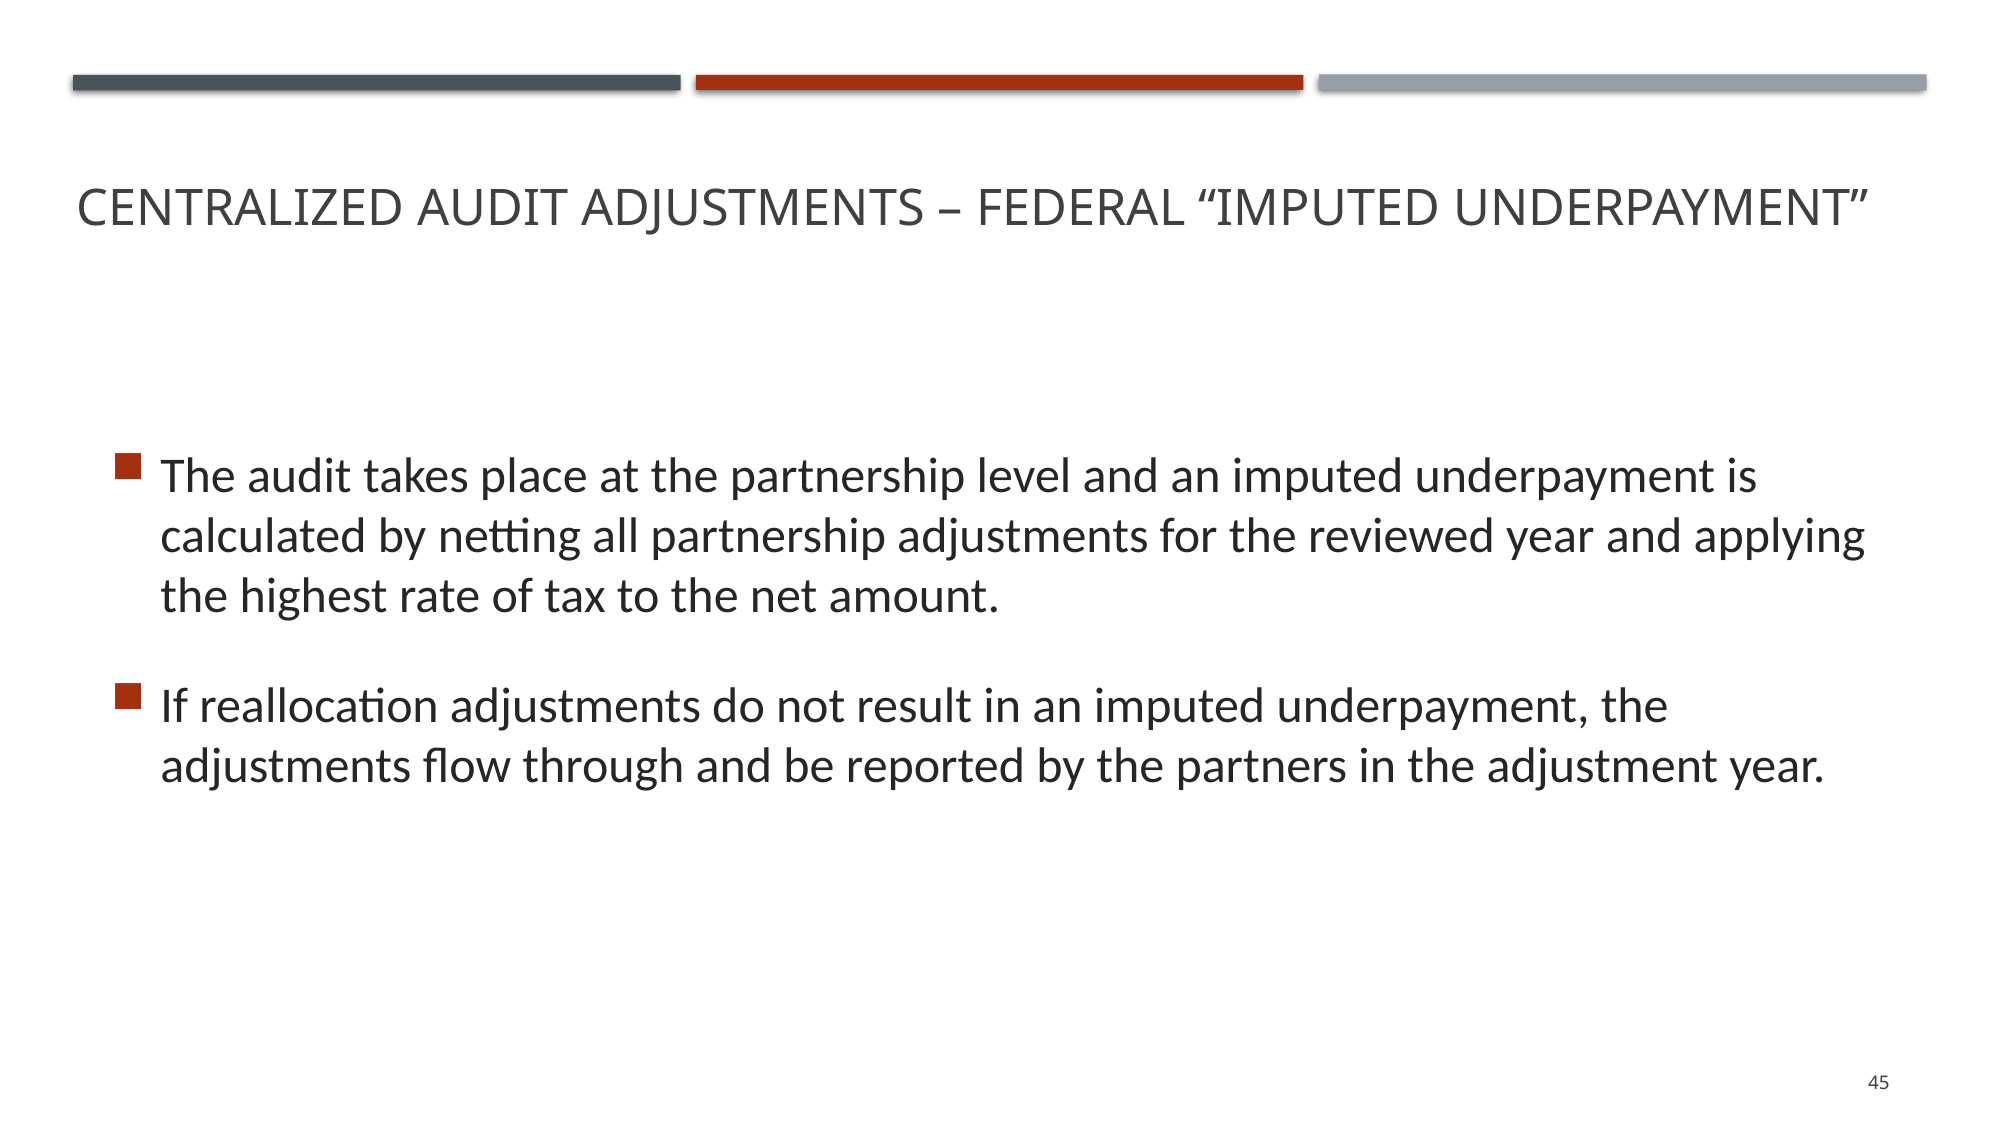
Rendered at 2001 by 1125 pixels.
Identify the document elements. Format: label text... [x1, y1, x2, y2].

title Centralized Audit Adjustments – Federal “Imputed Underpayment” [61, 115, 1941, 243]
slide_number 45 [1732, 1053, 1905, 1114]
list The audit takes place at the partnership level and an imputed underpayment is calculated by netting all partnership adjustments for the reviewed year and applying the highest rate of tax to the net amount. If reallocation adjustments do not result in an imputed underpayment, the adjustments flow through and be reported by the partners in the adjustment year. [95, 321, 1905, 981]
